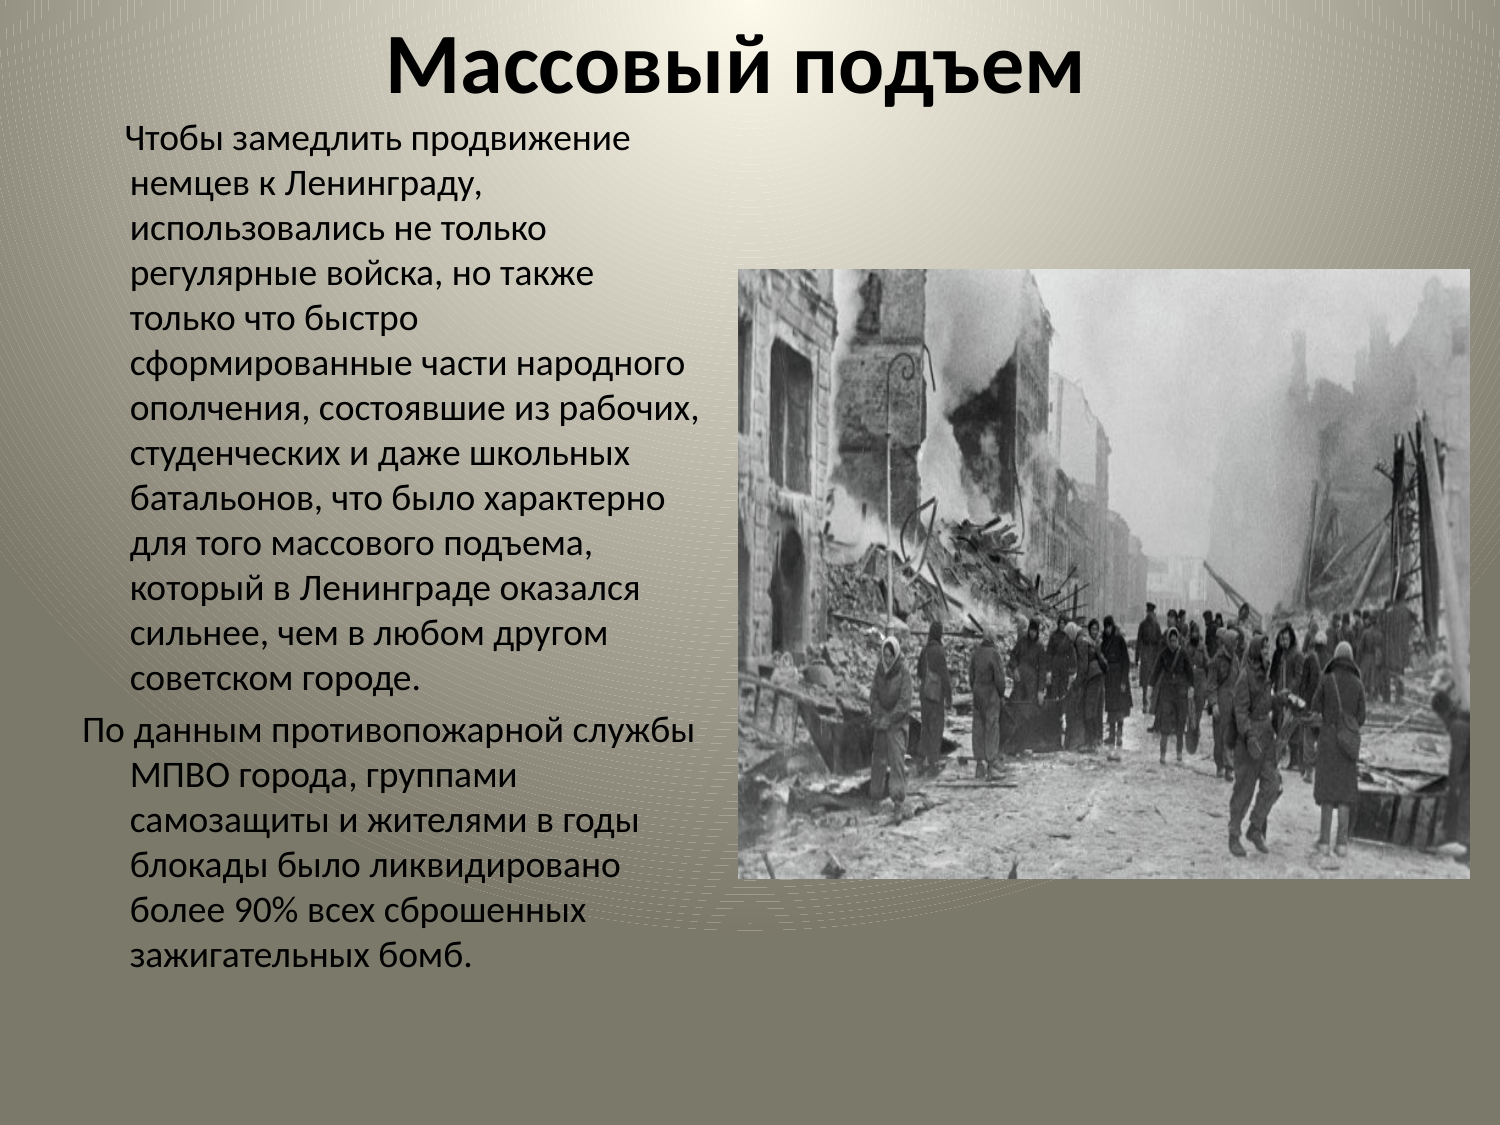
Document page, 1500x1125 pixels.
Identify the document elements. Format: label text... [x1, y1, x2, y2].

list Чтобы замедлить продвижение немцев к Ленинграду, использовались не только регулярные войска, но также только что быстро сформированные части народного ополчения, состоявшие из рабочих, студенческих и даже школьных батальонов, что было характерно для того массового подъема, который в Ленинграде оказался сильнее, чем в любом другом советском городе. По данным противопожарной службы МПВО города, группами самозащиты и жителями в годы блокады было ликвидировано более 90% всех сброшенных зажигательных бомб. [58, 105, 722, 848]
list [738, 269, 1471, 880]
title Массовый подъем [93, 0, 1379, 119]
